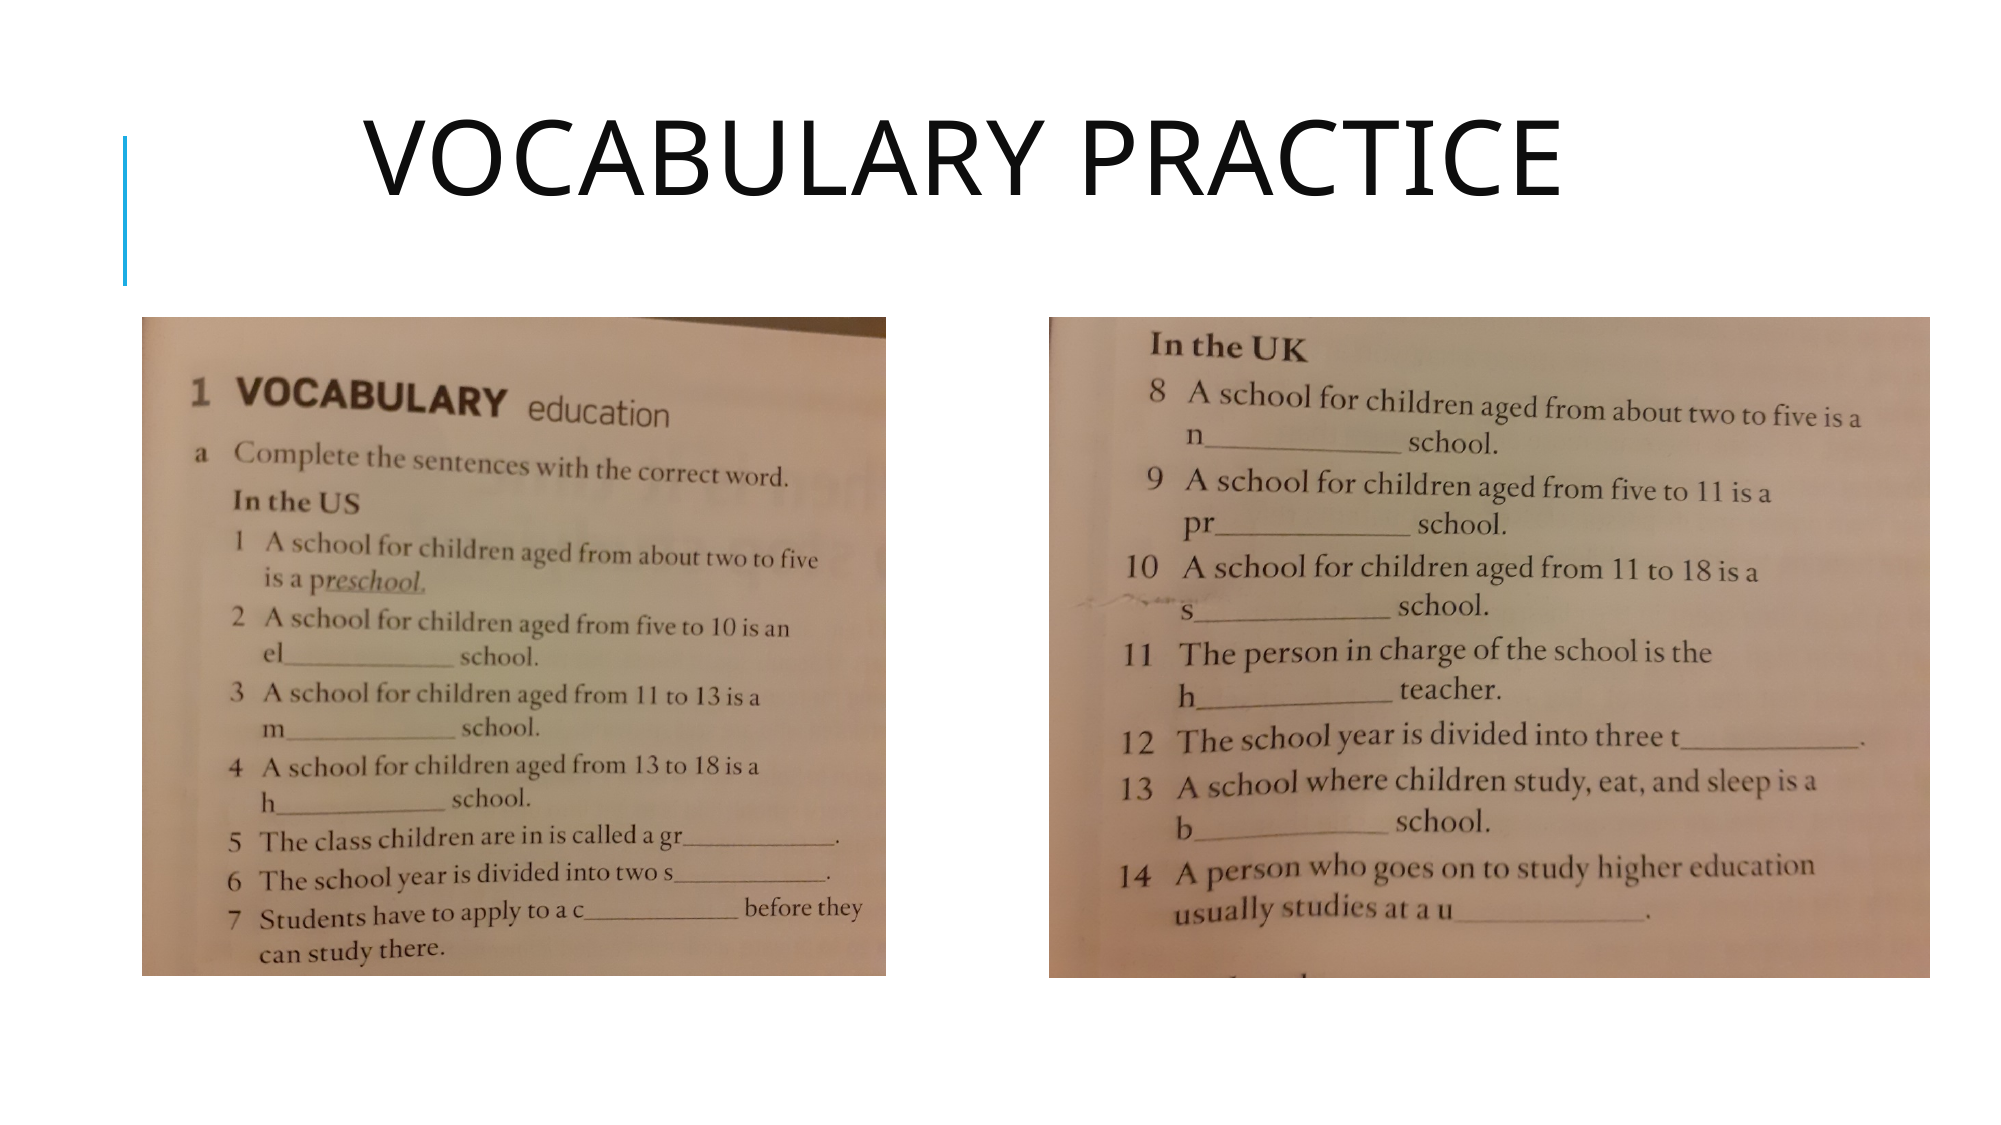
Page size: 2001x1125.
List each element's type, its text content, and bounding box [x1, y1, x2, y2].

title Vocabulary practice [168, 96, 1763, 235]
picture [142, 317, 886, 976]
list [1048, 317, 1930, 978]
